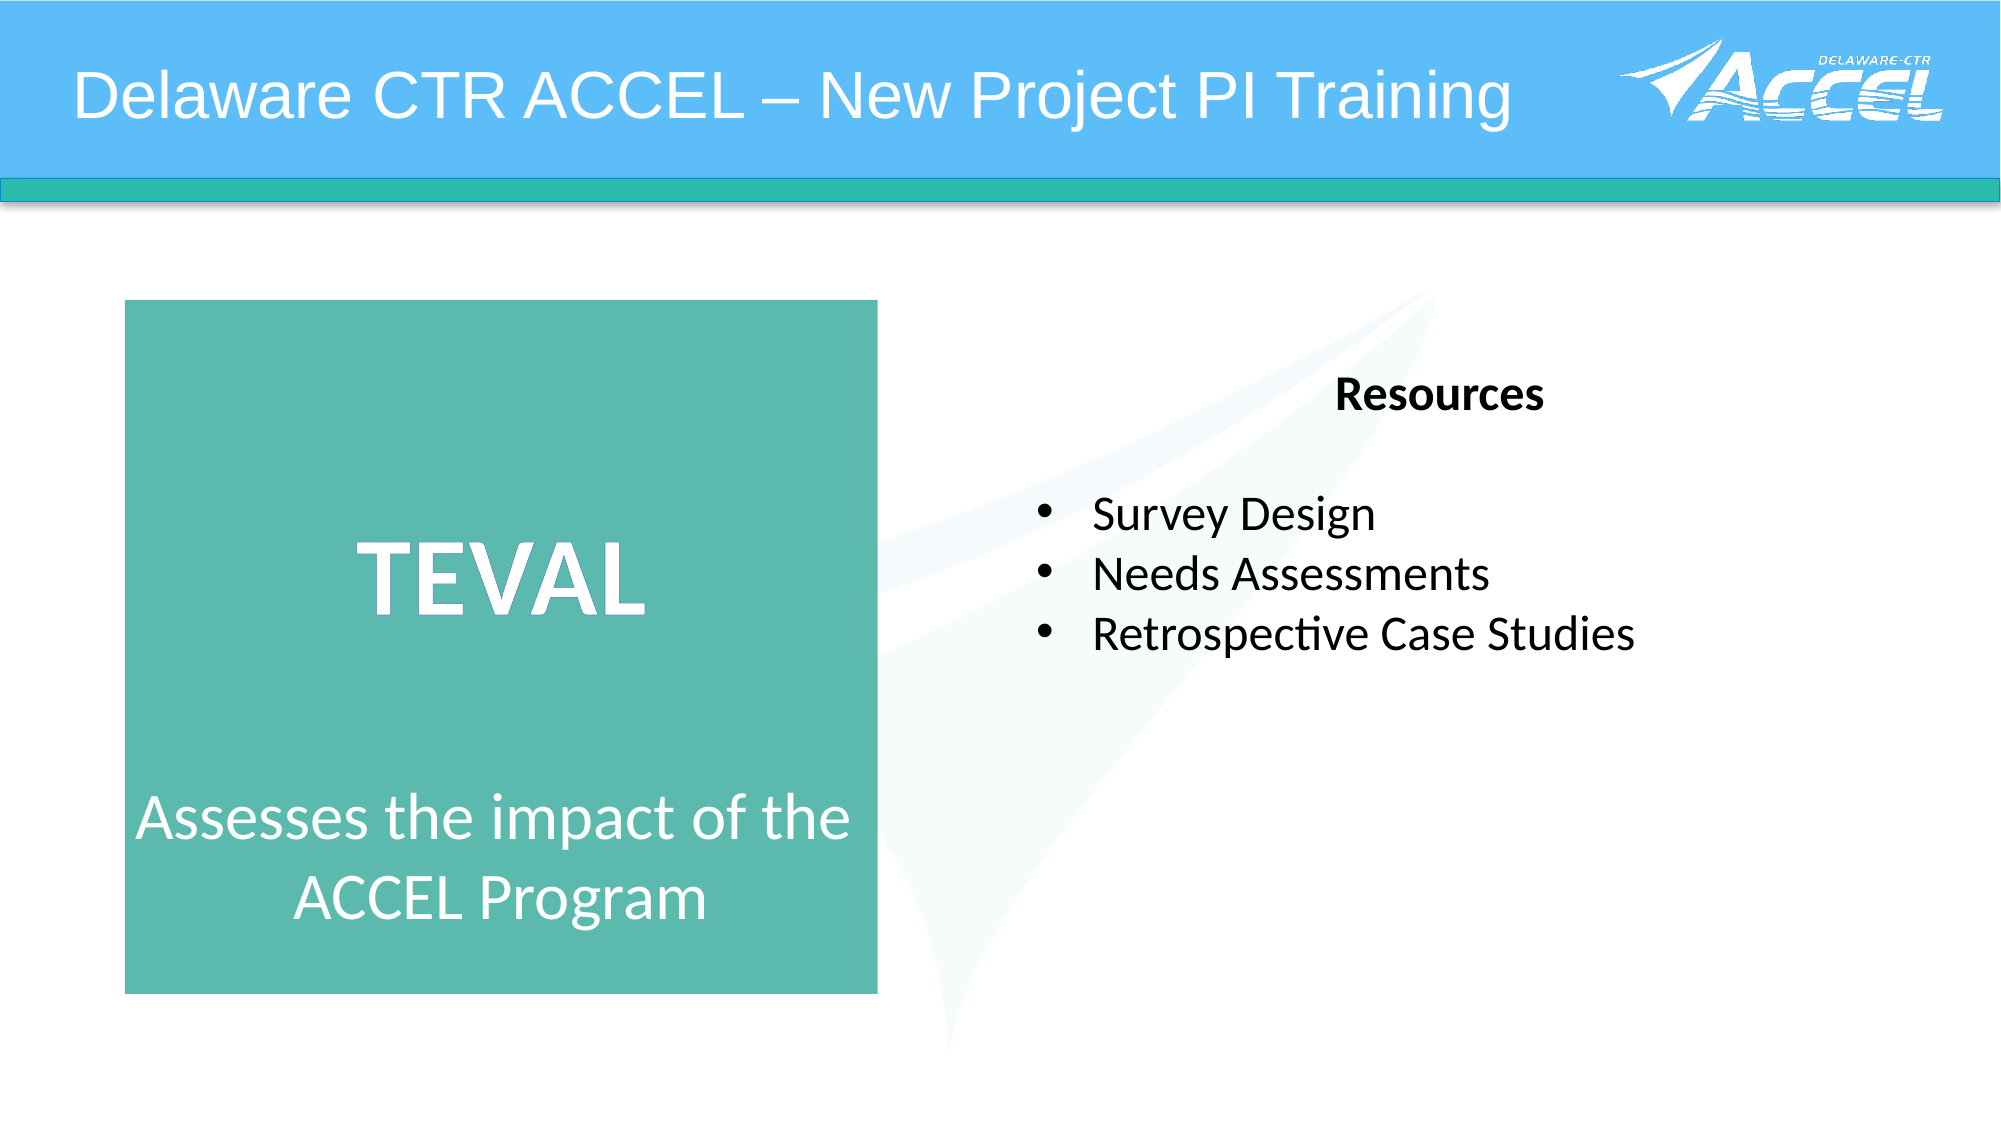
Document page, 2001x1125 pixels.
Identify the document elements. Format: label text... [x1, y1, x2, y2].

text_box [53, 249, 1947, 385]
list Delaware CTR ACCEL – New Project PI Training [57, 44, 1563, 158]
text_box Resources Survey Design Needs Assessments Retrospective Case Studies [1021, 352, 1859, 833]
text_box TEVAL Assesses the impact of the ACCEL Program [113, 494, 889, 1075]
text_box [123, 385, 880, 494]
picture [1613, 37, 1943, 121]
